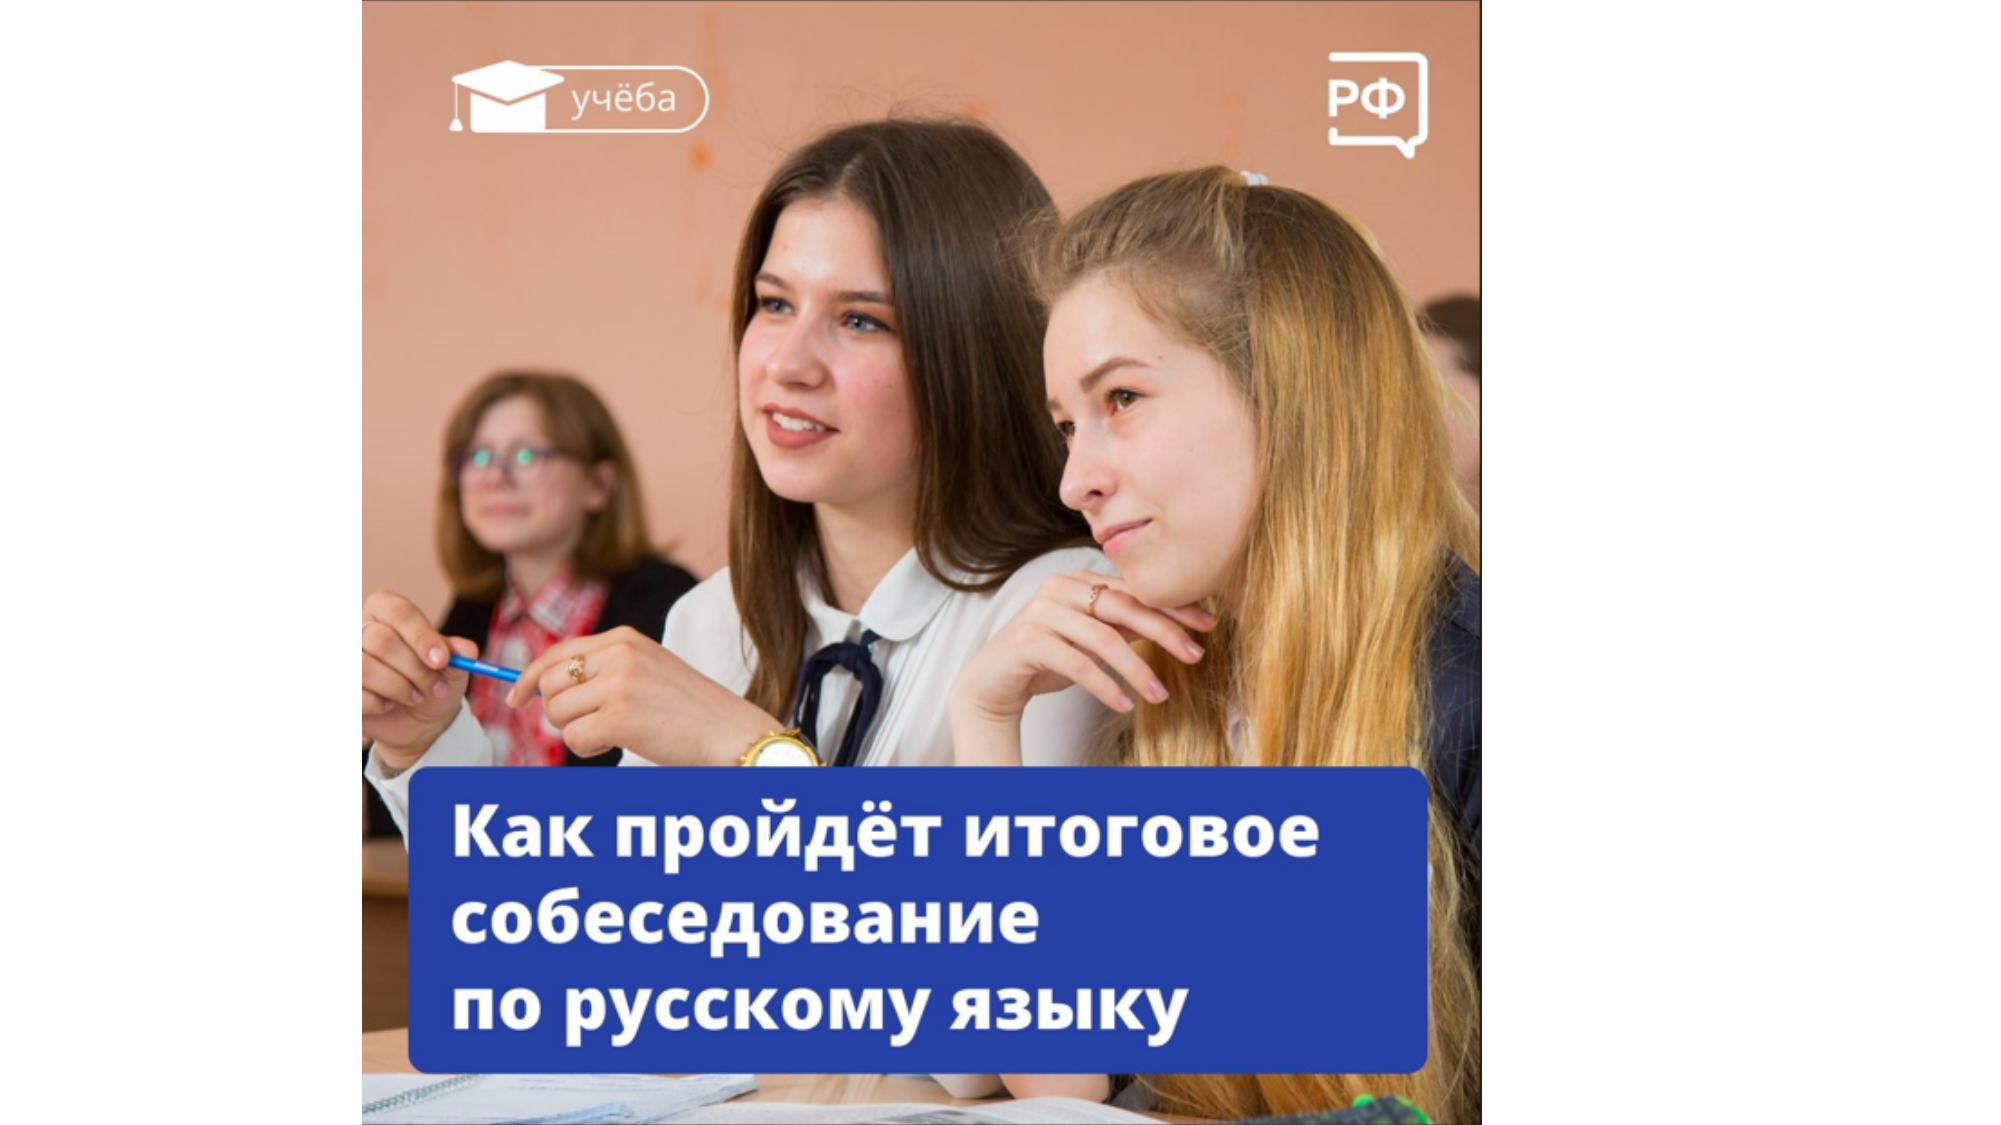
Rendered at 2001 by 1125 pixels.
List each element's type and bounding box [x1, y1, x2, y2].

picture [362, 0, 1482, 1125]
